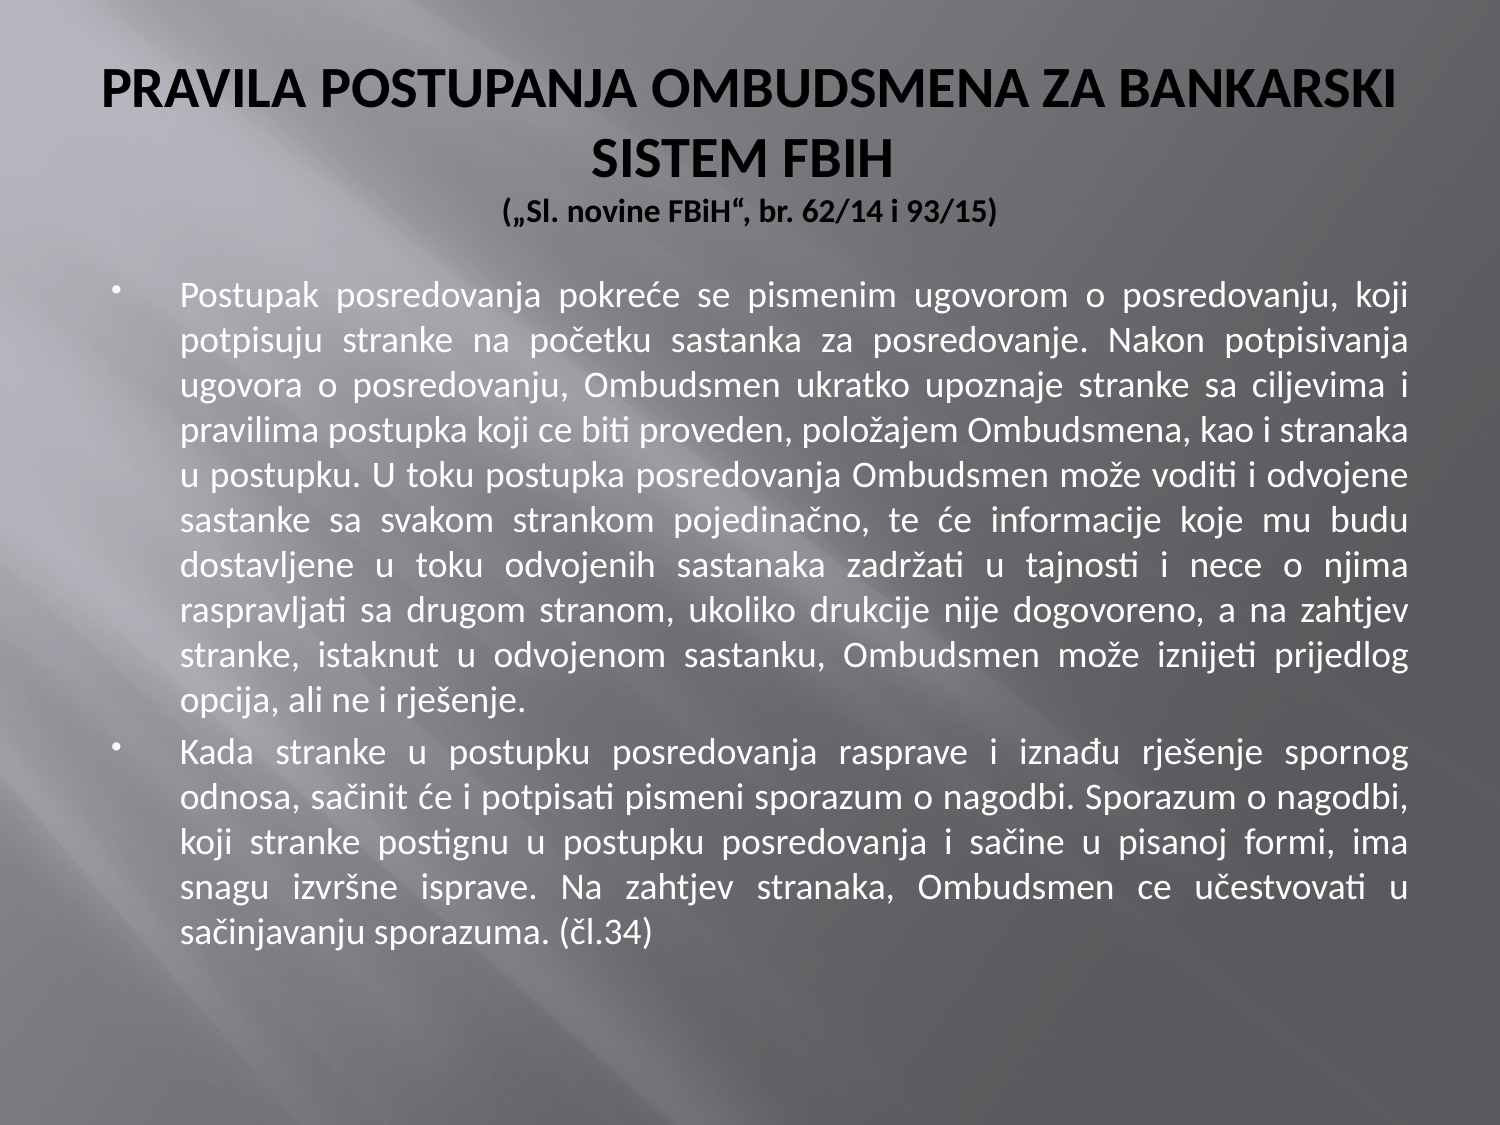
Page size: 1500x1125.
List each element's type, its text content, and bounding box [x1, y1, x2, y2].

list Postupak posredovanja pokreće se pismenim ugovorom o posredovanju, koji potpisuju stranke na početku sastanka za posredovanje. Nakon potpisivanja ugovora o posredovanju, Ombudsmen ukratko upoznaje stranke sa ciljevima i pravilima postupka koji ce biti proveden, položajem Ombudsmena, kao i stranaka u postupku. U toku postupka posredovanja Ombudsmen može voditi i odvojene sastanke sa svakom strankom pojedinačno, te će informacije koje mu budu dostavljene u toku odvojenih sastanaka zadržati u tajnosti i nece o njima raspravljati sa drugom stranom, ukoliko drukcije nije dogovoreno, a na zahtjev stranke, istaknut u odvojenom sastanku, Ombudsmen može iznijeti prijedlog opcija, ali ne i rješenje. Kada stranke u postupku posredovanja rasprave i iznađu rješenje spornog odnosa, sačinit će i potpisati pismeni sporazum o nagodbi. Sporazum o nagodbi, koji stranke postignu u postupku posredovanja i sačine u pisanoj formi, ima snagu izvršne isprave. Na zahtjev stranaka, Ombudsmen ce učestvovati u sačinjavanju sporazuma. (čl.34) [75, 262, 1425, 1035]
title PRAVILA POSTUPANJA OMBUDSMENA ZA BANKARSKI SISTEM FBIH („Sl. novine FBiH“, br. 62/14 i 93/15) [75, 45, 1425, 233]
